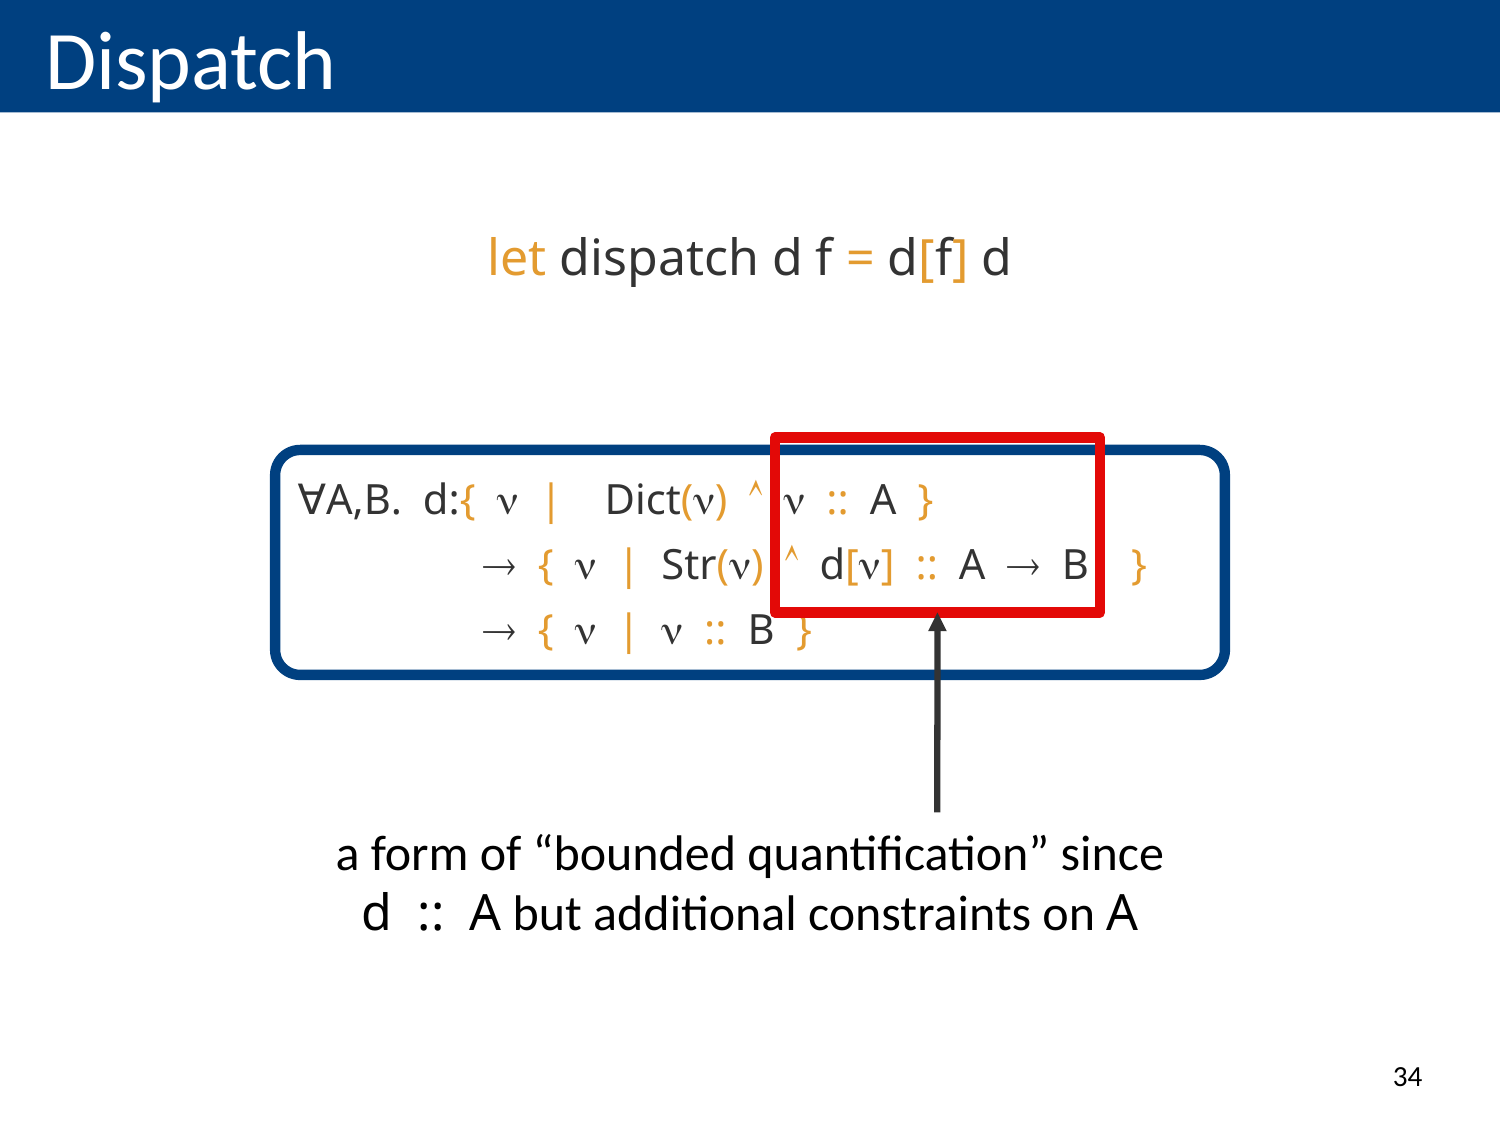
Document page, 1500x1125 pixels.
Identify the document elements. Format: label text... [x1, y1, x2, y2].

slide_number 34 [1074, 1024, 1438, 1101]
text_box let dispatch d f = d[f] d [240, 224, 1260, 286]
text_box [270, 437, 1230, 961]
title Dispatch [0, 0, 1500, 113]
